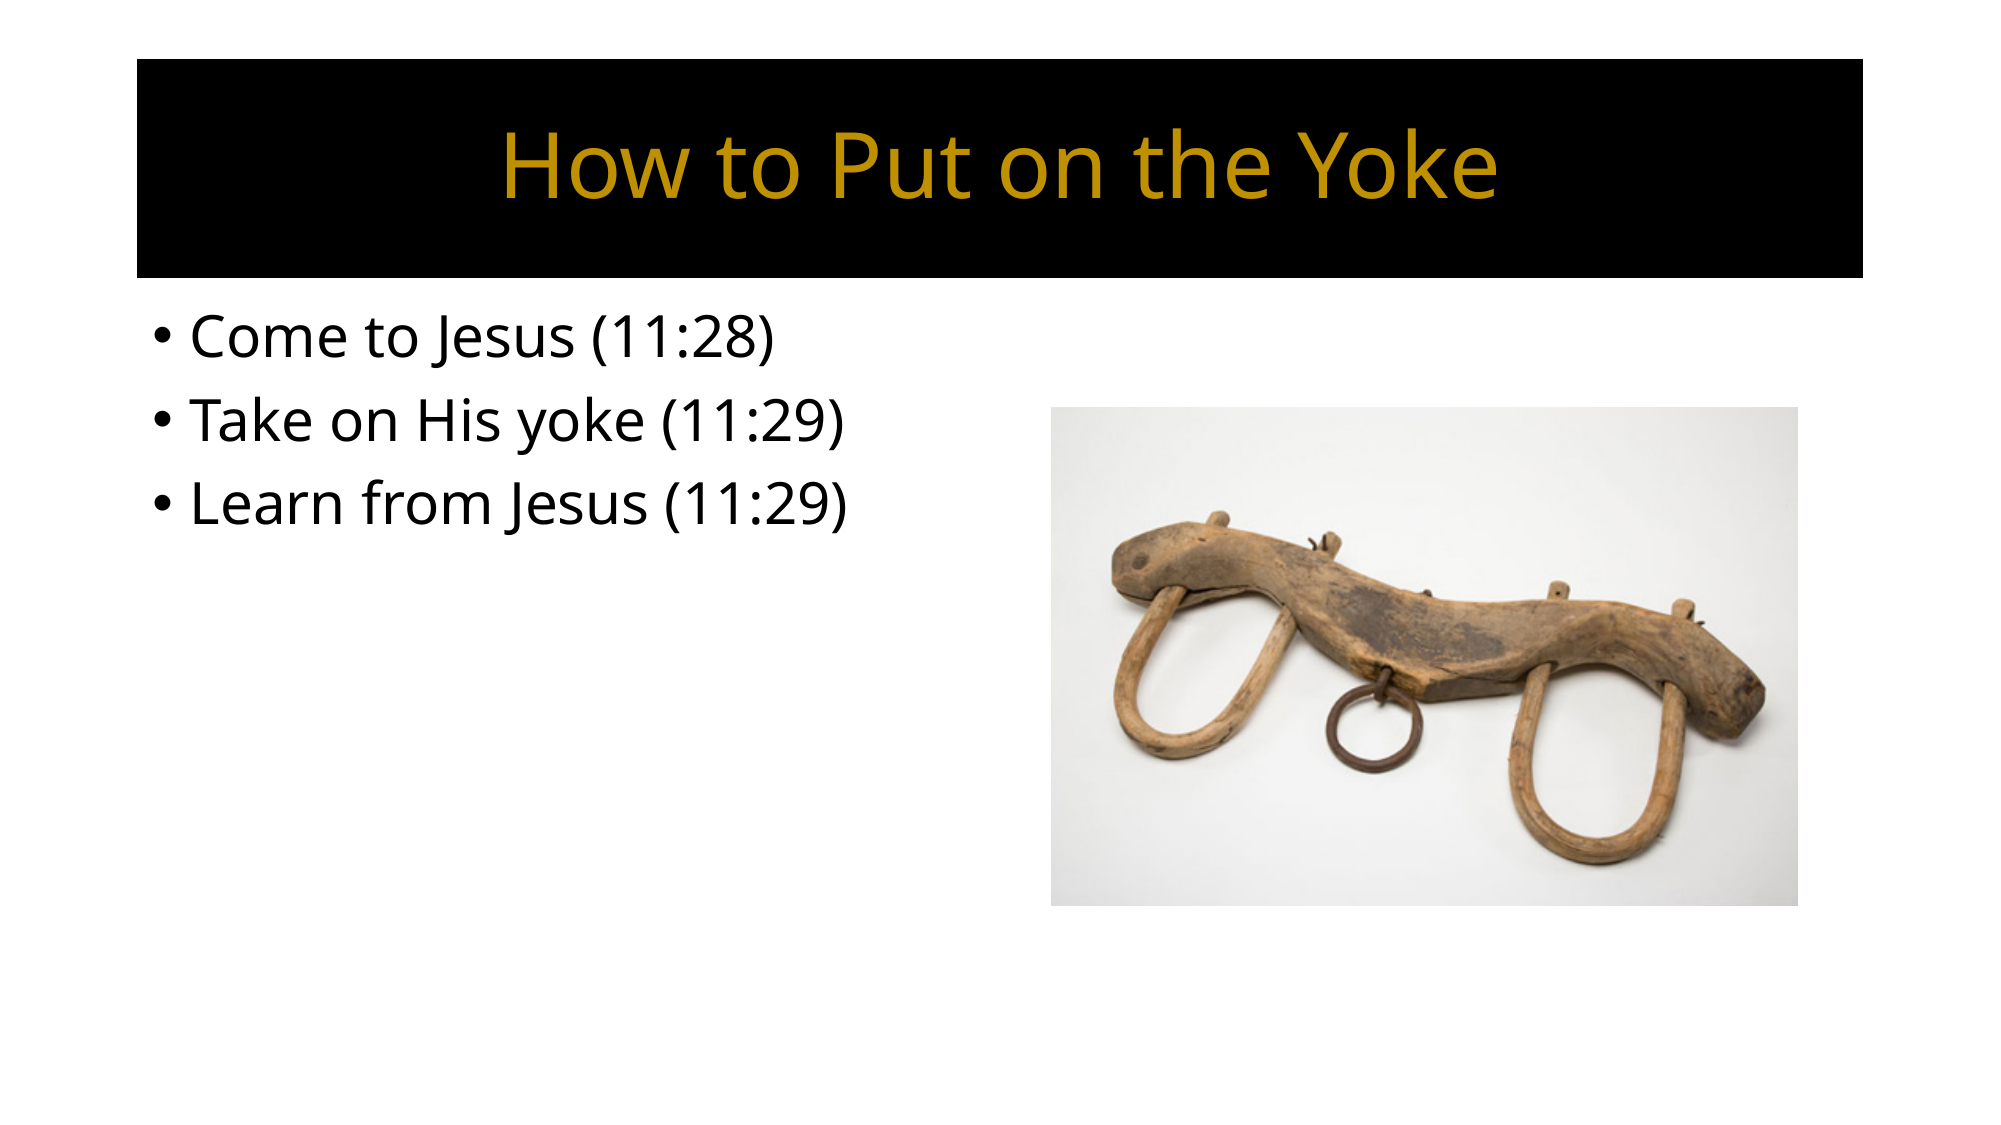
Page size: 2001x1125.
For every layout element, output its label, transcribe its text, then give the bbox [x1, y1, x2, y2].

title How to Put on the Yoke [137, 59, 1863, 278]
picture [1051, 407, 1798, 906]
list Come to Jesus (11:28) Take on His yoke (11:29) Learn from Jesus (11:29) [137, 299, 1863, 1014]
